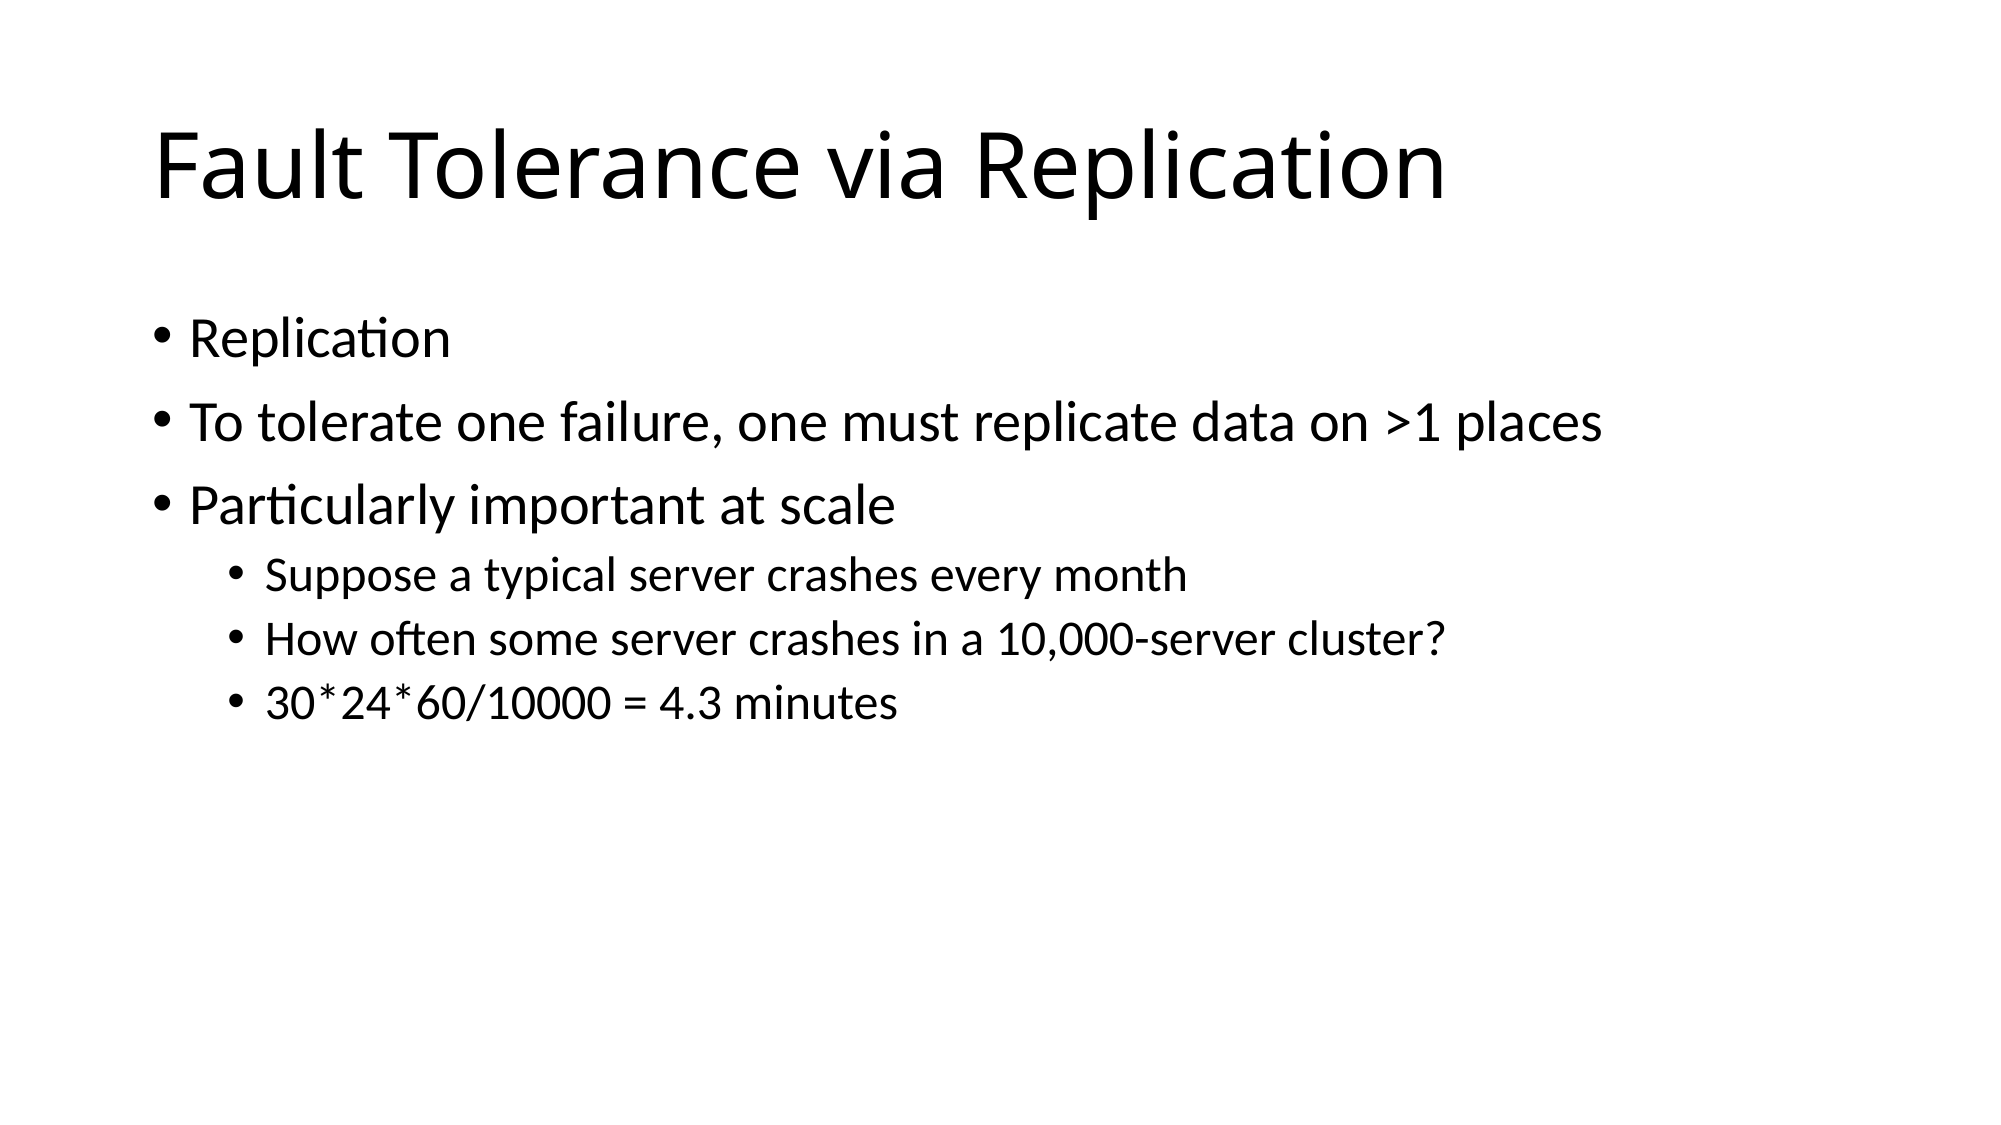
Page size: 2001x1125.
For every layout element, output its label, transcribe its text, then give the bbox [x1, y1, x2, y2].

title Fault Tolerance via Replication [137, 59, 1863, 278]
list Replication To tolerate one failure, one must replicate data on >1 places Particularly important at scale Suppose a typical server crashes every month How often some server crashes in a 10,000-server cluster? 30*24*60/10000 = 4.3 minutes [137, 299, 1863, 1014]
